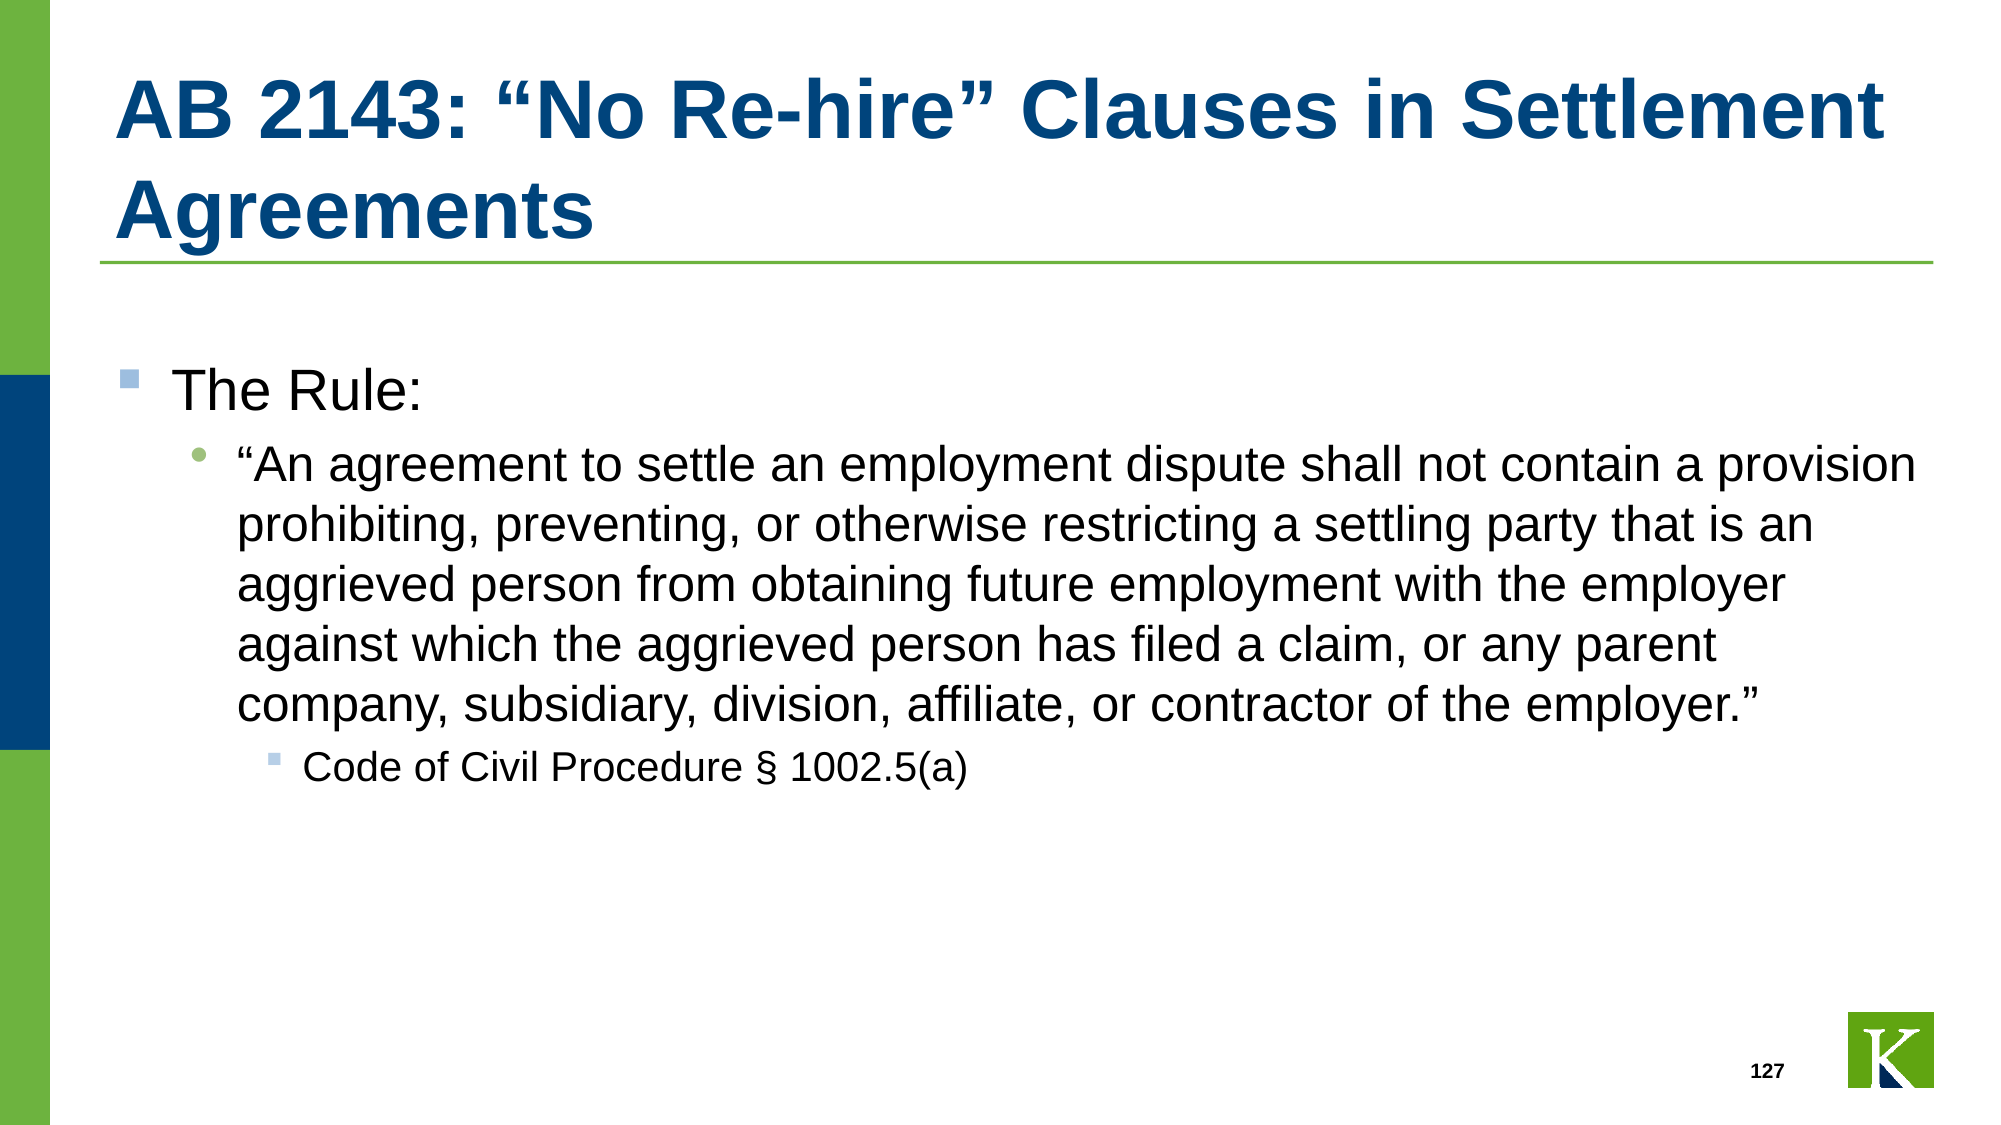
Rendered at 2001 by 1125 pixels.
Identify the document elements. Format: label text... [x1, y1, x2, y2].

title AB 2143: “No Re-hire” Clauses in Settlement Agreements [99, 75, 1934, 263]
picture [1848, 1012, 1934, 1088]
list The Rule: “An agreement to settle an employment dispute shall not contain a provision prohibiting, preventing, or otherwise restricting a settling party that is an aggrieved person from obtaining future employment with the employer against which the aggrieved person has filed a claim, or any parent company, subsidiary, division, affiliate, or contractor of the employer.” Code of Civil Procedure § 1002.5(a) [99, 344, 1934, 1000]
slide_number 127 [1400, 1050, 1800, 1125]
